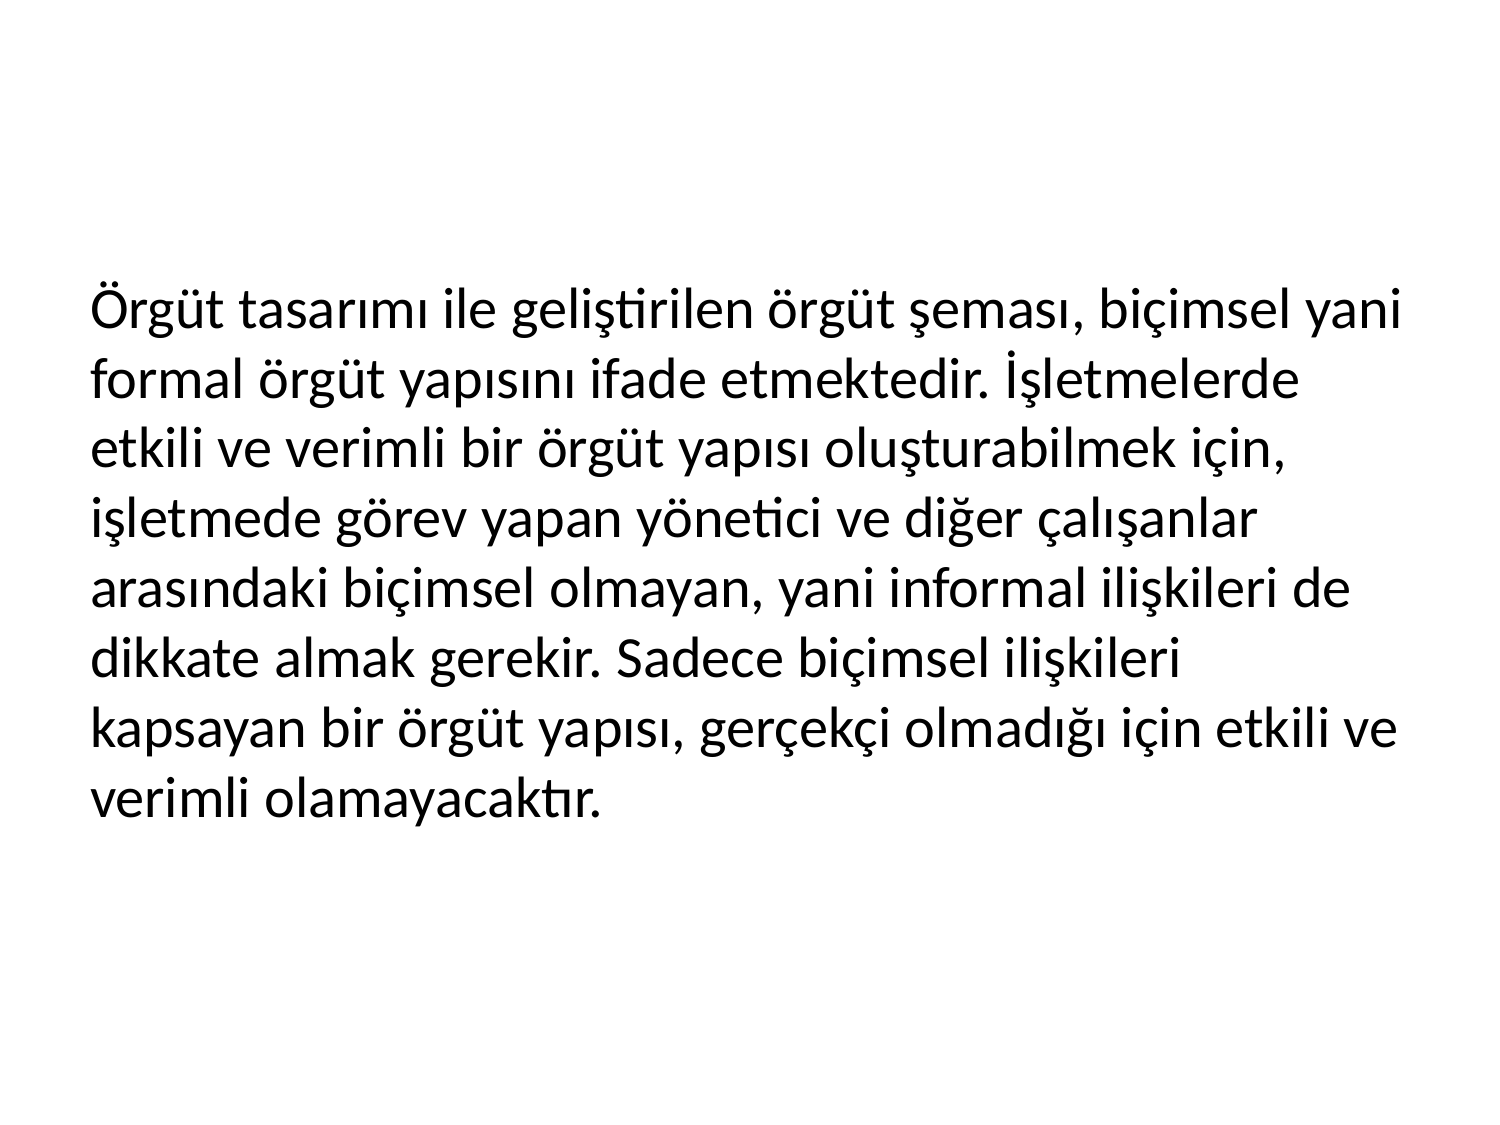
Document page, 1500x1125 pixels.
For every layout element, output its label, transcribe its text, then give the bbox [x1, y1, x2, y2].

list Örgüt tasarımı ile geliştirilen örgüt şeması, biçimsel yani formal örgüt yapısını ifade etmektedir. İşletmelerde etkili ve verimli bir örgüt yapısı oluşturabilmek için, işletmede görev yapan yönetici ve diğer çalışanlar arasındaki biçimsel olmayan, yani informal ilişkileri de dikkate almak gerekir. Sadece biçimsel ilişkileri kapsayan bir örgüt yapısı, gerçekçi olmadığı için etkili ve verimli olamayacaktır. [75, 262, 1425, 1005]
